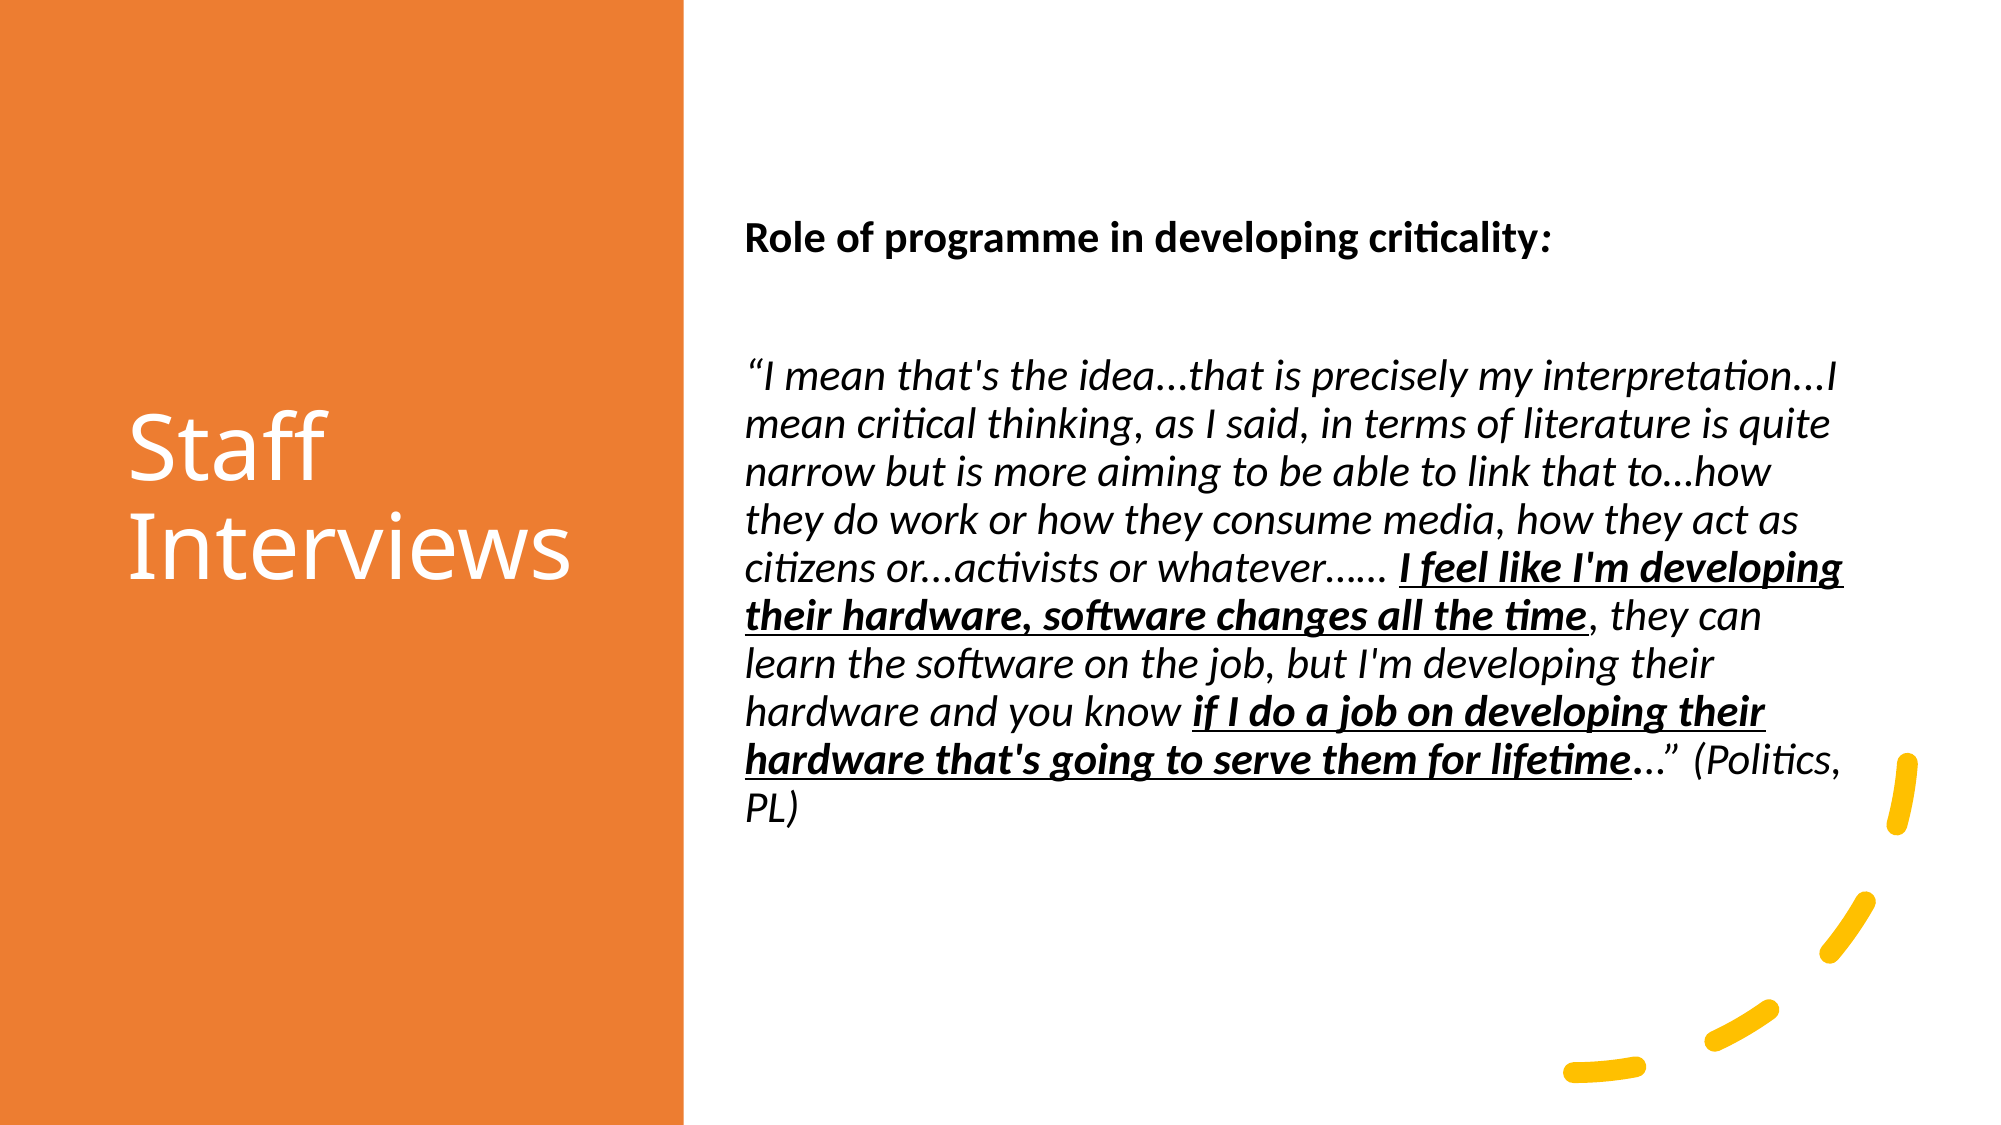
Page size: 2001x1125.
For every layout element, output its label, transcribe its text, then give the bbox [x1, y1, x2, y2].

list Role of programme in developing criticality: “I mean that's the idea...that is precisely my interpretation...I mean critical thinking, as I said, in terms of literature is quite narrow but is more aiming to be able to link that to…how they do work or how they consume media, how they act as citizens or...activists or whatever…… I feel like I'm developing their hardware, software changes all the time, they can learn the software on the job, but I'm developing their hardware and you know if I do a job on developing their hardware that's going to serve them for lifetime...” (Politics, PL) [729, 97, 1863, 1014]
text_box [1572, 1014, 1764, 1074]
text_box [1863, 737, 1909, 907]
text_box [0, 0, 685, 1125]
title Staff Interviews [112, 97, 638, 1014]
text_box [685, 0, 2000, 1125]
